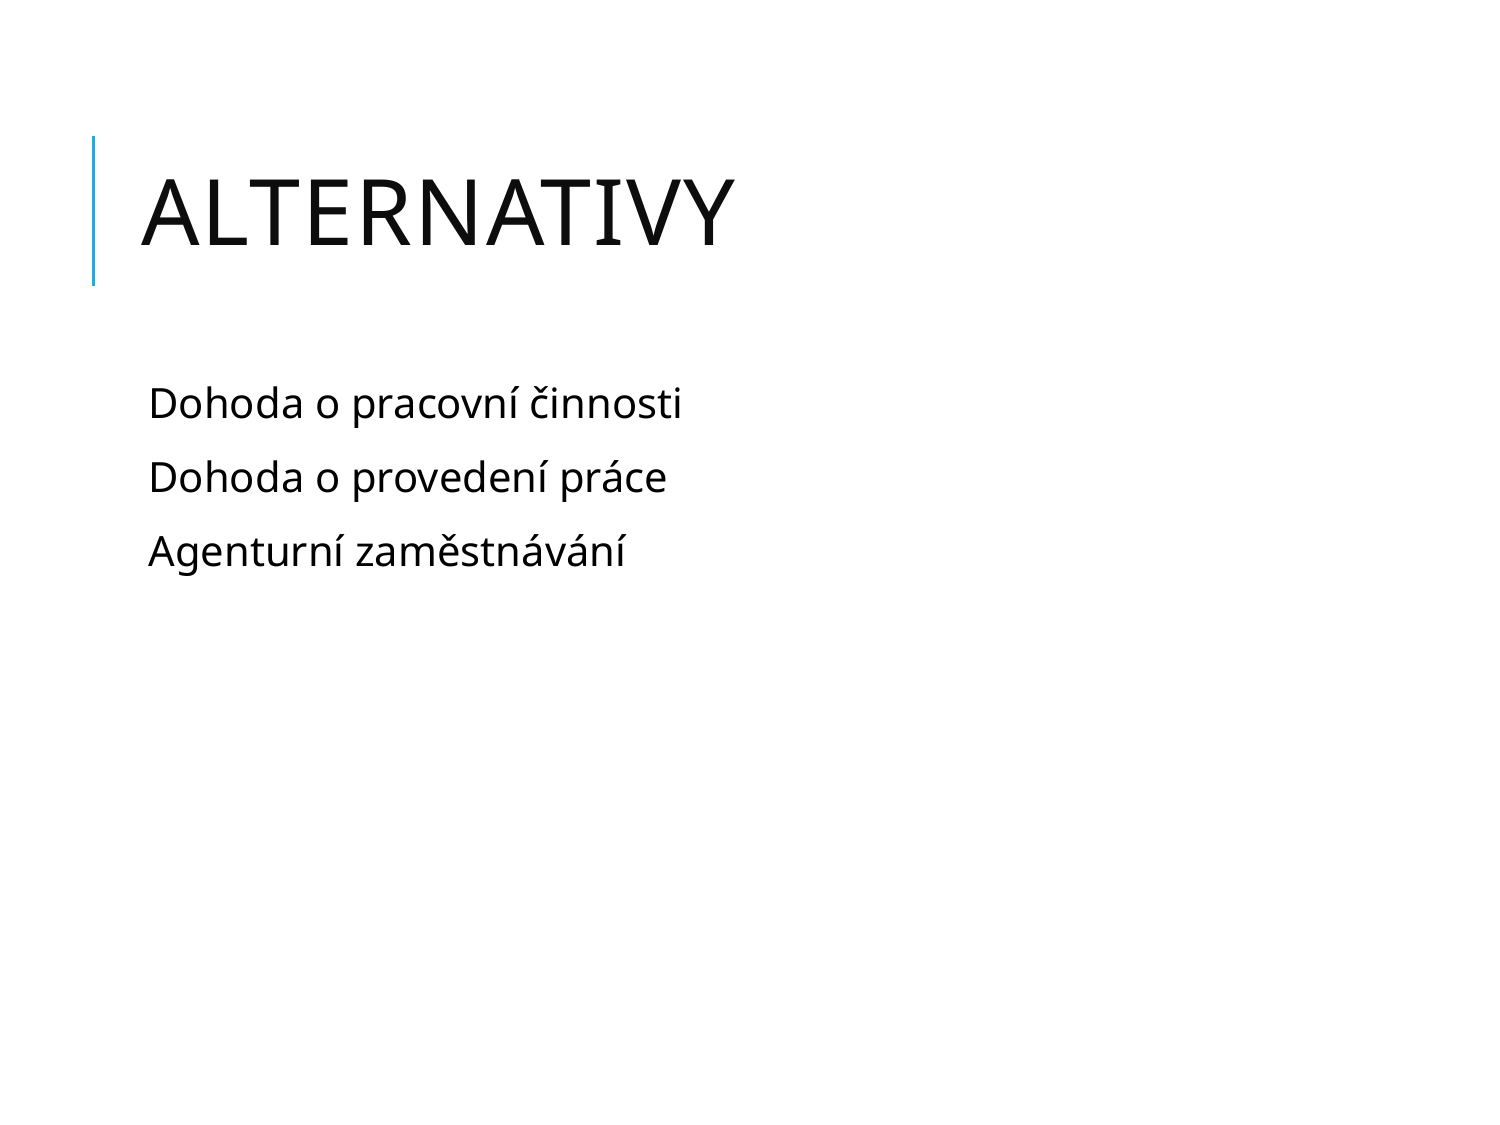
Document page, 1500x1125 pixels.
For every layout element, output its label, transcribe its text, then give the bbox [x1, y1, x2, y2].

list Dohoda o pracovní činnosti Dohoda o provedení práce Agenturní zaměstnávání [126, 375, 1322, 1035]
title Alternativy [126, 96, 1322, 342]
